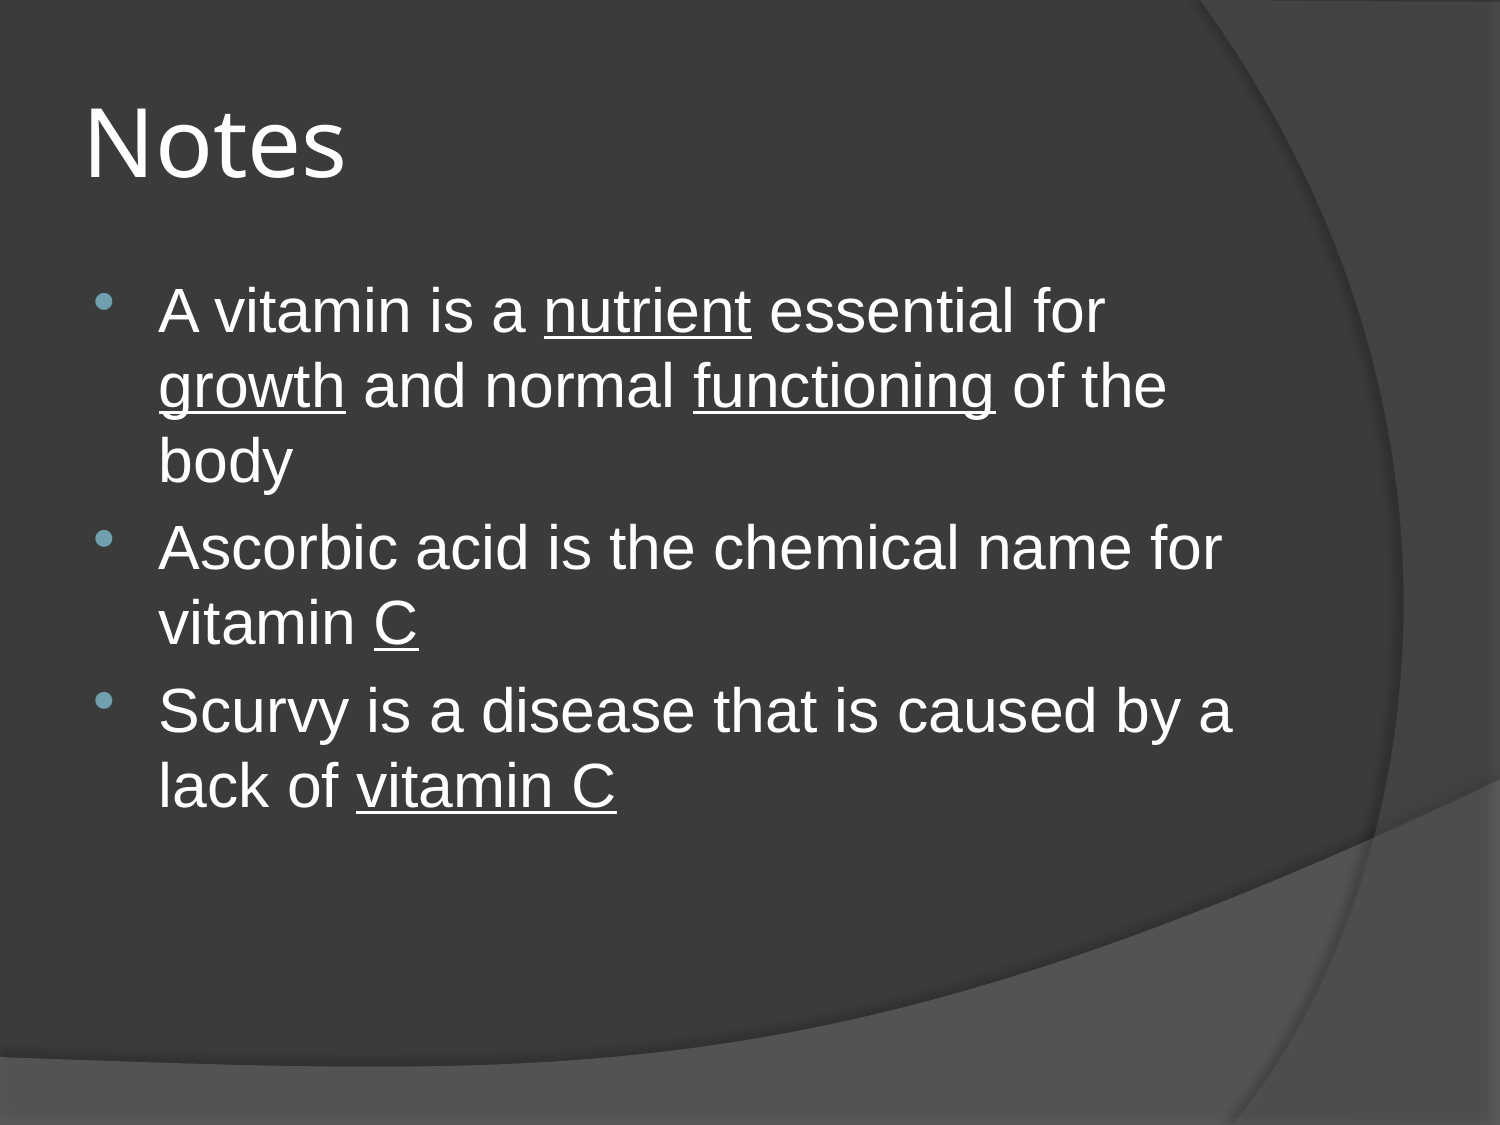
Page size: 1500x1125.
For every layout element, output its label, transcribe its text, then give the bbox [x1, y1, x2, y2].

title Notes [75, 45, 1300, 233]
list A vitamin is a nutrient essential for growth and normal functioning of the body Ascorbic acid is the chemical name for vitamin C Scurvy is a disease that is caused by a lack of vitamin C [75, 262, 1300, 1005]
